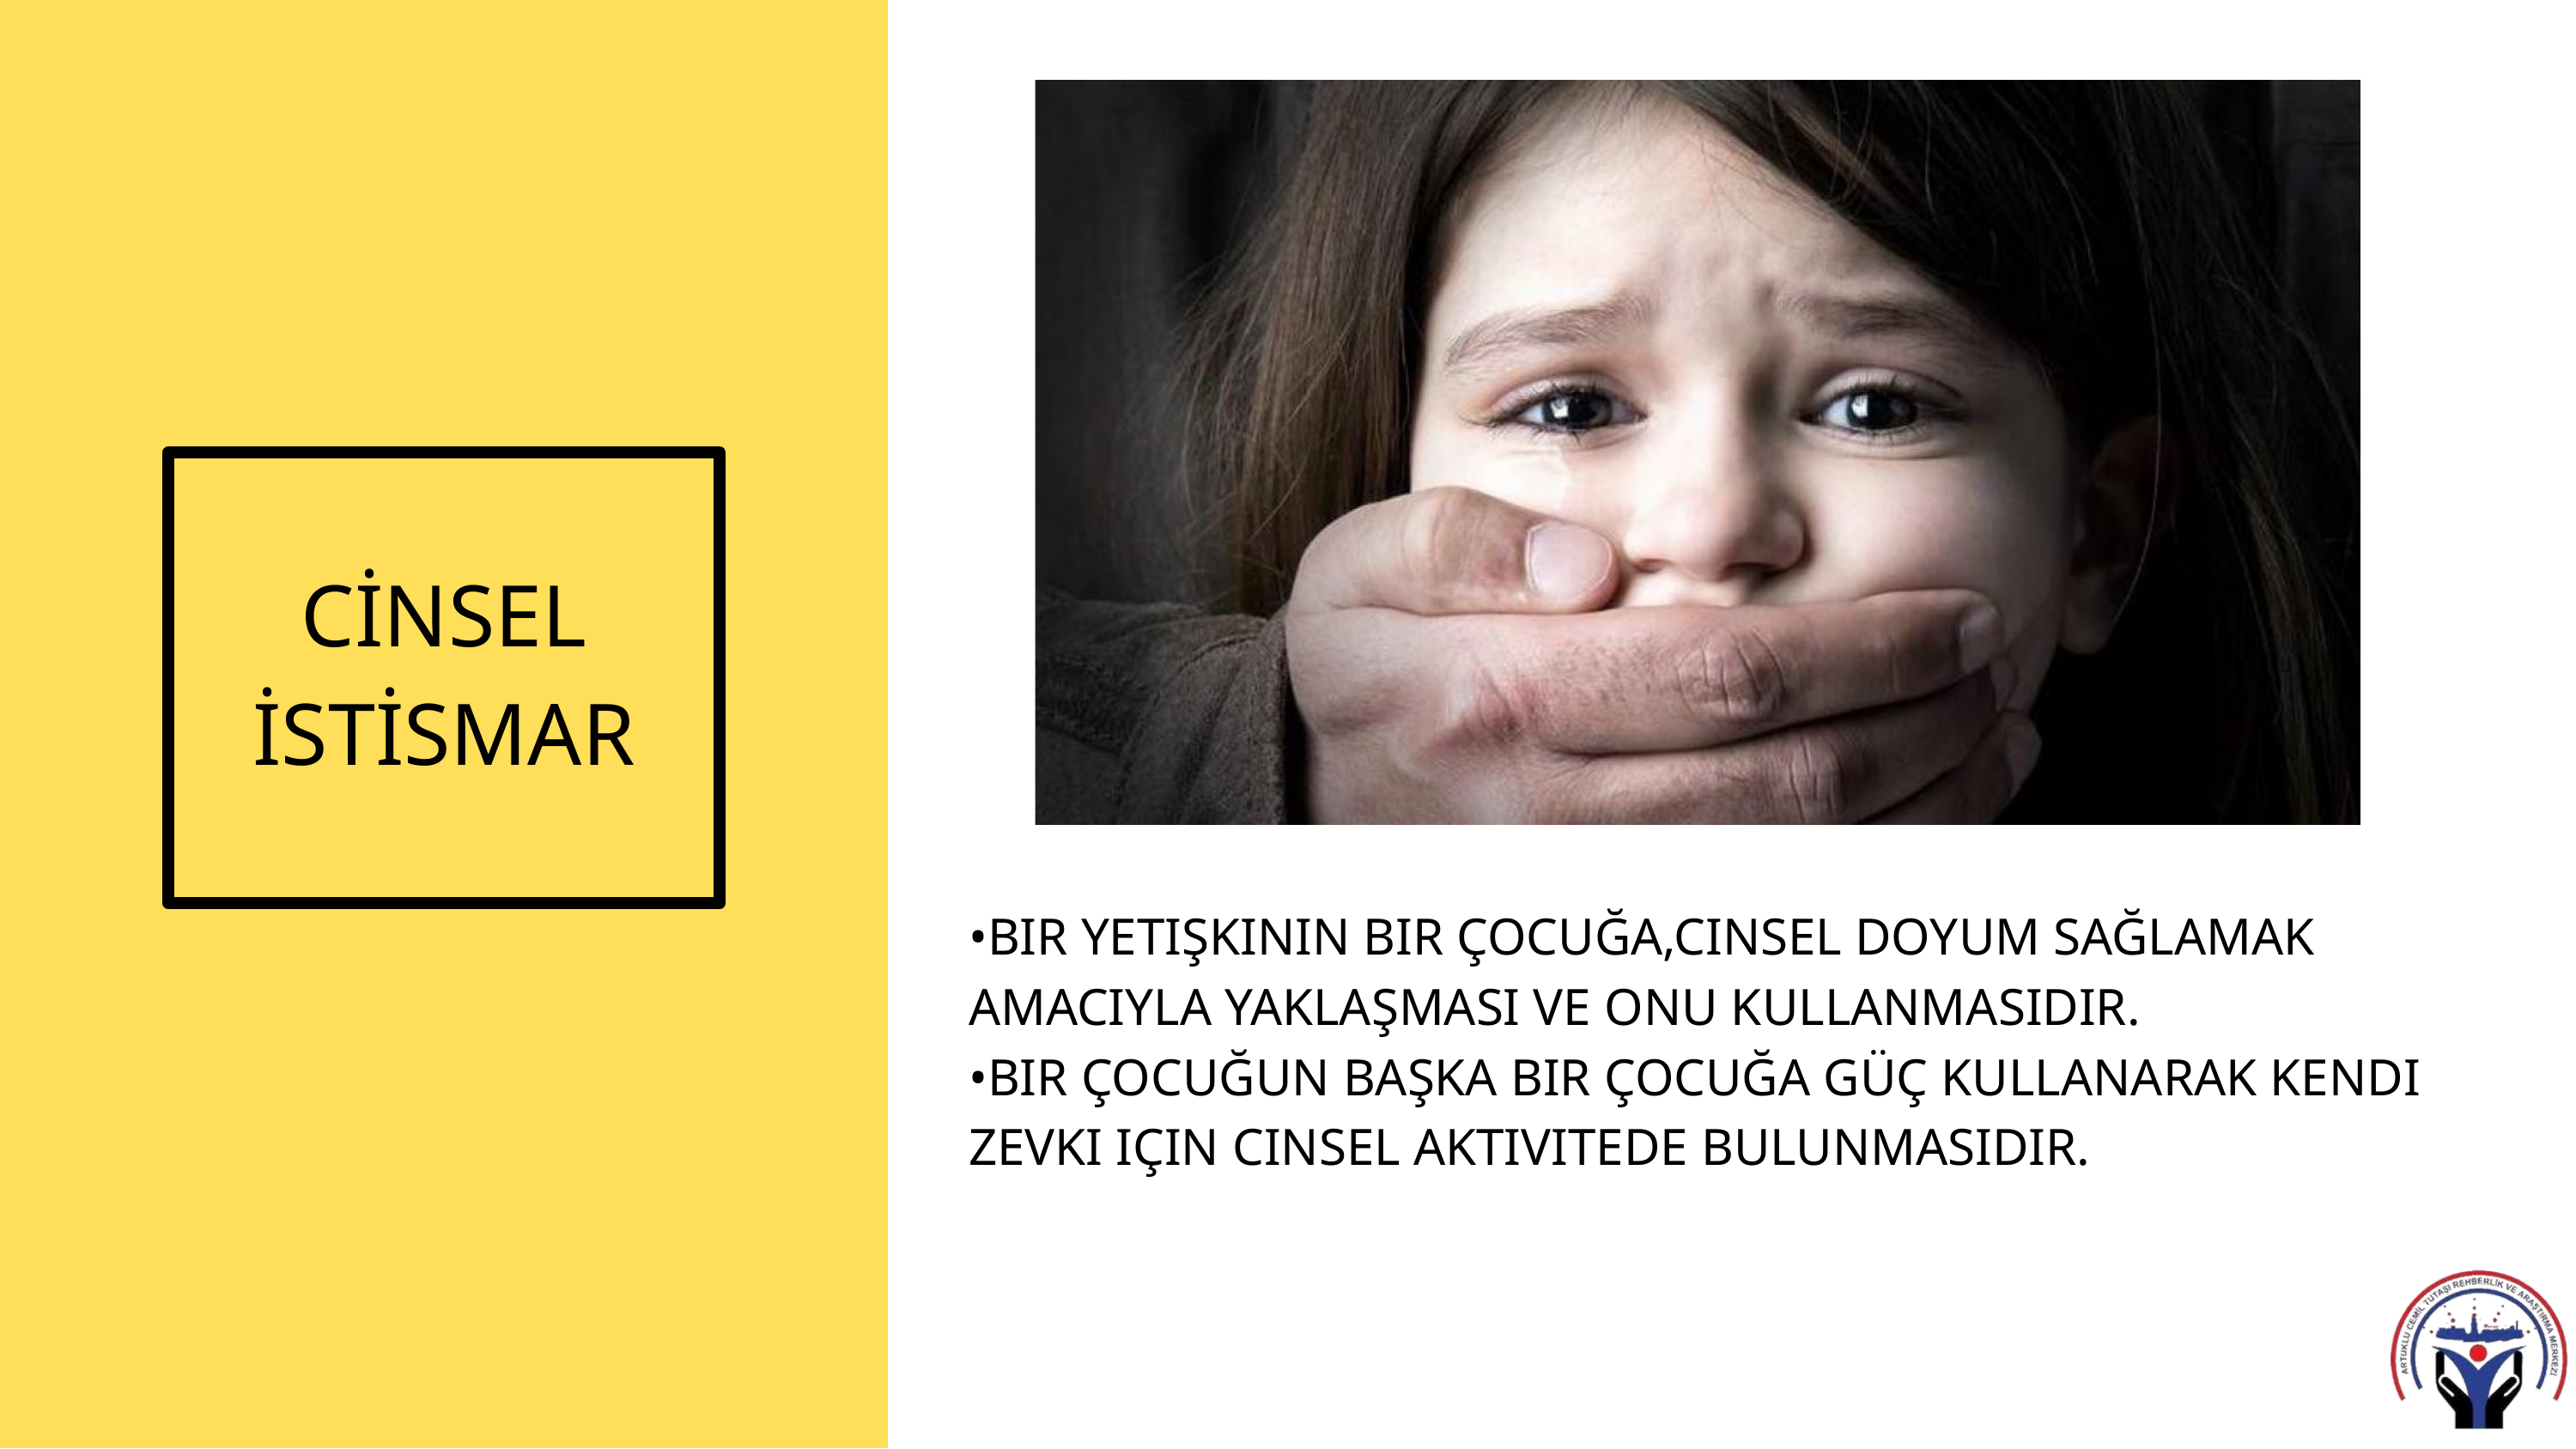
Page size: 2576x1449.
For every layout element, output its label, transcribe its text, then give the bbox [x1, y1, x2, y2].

text_box [1343, 421, 2432, 502]
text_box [0, 0, 889, 1449]
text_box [167, 452, 720, 904]
text_box •BIR YETIŞKININ BIR ÇOCUĞA,CINSEL DOYUM SAĞLAMAK AMACIYLA YAKLAŞMASI VE ONU KULLANMASIDIR. •BIR ÇOCUĞUN BAŞKA BIR ÇOCUĞA GÜÇ KULLANARAK KENDI ZEVKI IÇIN CINSEL AKTIVITEDE BULUNMASIDIR. [969, 894, 2505, 1449]
text_box [1035, 80, 2360, 825]
text_box [2386, 1259, 2576, 1449]
